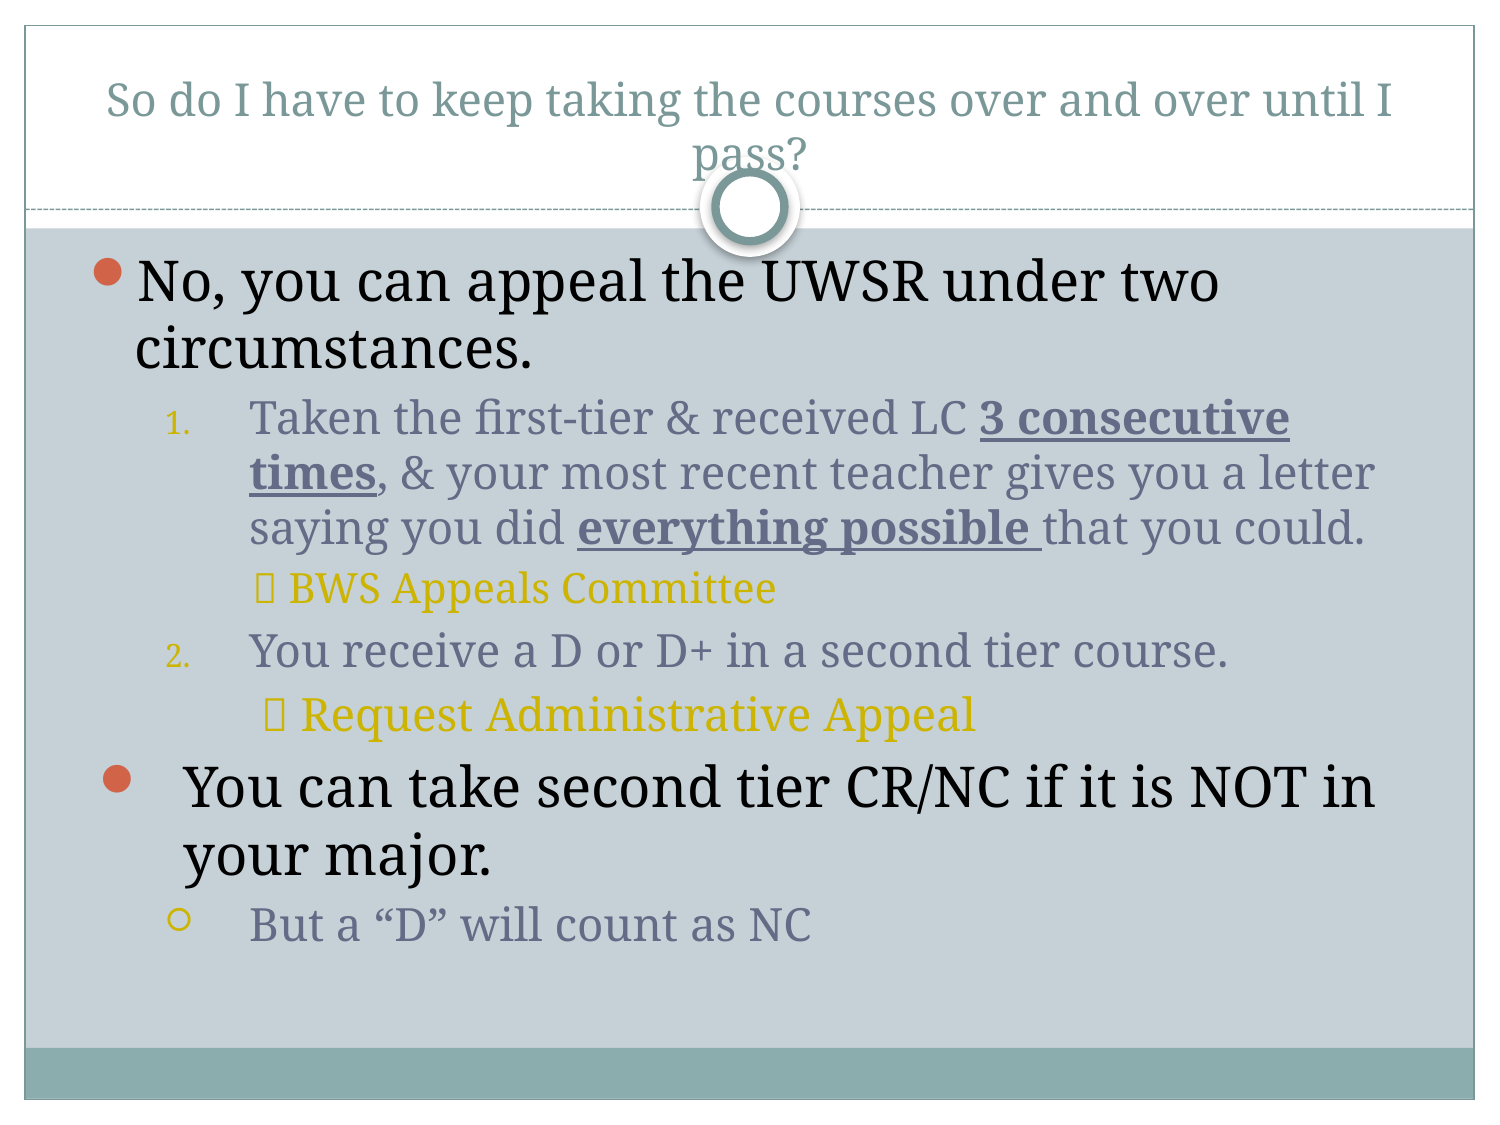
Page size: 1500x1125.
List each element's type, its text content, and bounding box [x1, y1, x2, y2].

title So do I have to keep taking the courses over and over until I pass? [50, 62, 1450, 187]
list No, you can appeal the UWSR under two circumstances. Taken the first-tier & received LC 3 consecutive times, & your most recent teacher gives you a letter saying you did everything possible that you could.  BWS Appeals Committee You receive a D or D+ in a second tier course.  Request Administrative Appeal You can take second tier CR/NC if it is NOT in your major. But a “D” will count as NC [75, 237, 1425, 1088]
